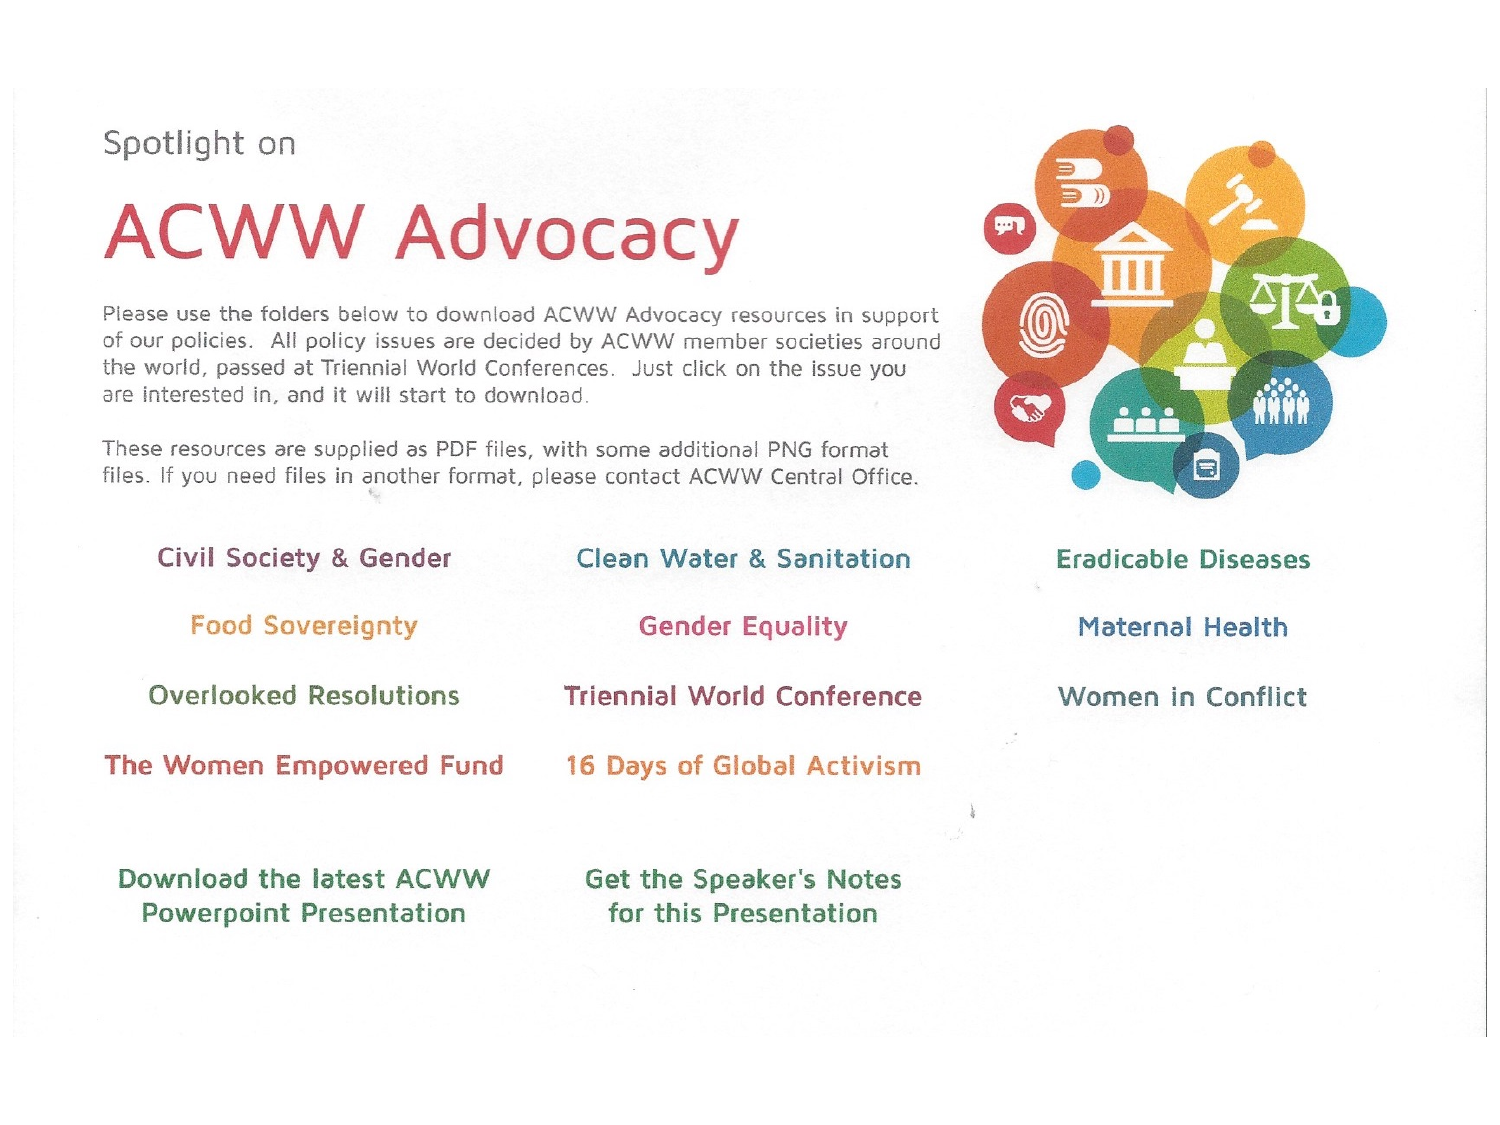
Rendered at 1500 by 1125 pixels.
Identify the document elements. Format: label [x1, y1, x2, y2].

picture [13, 88, 1487, 1037]
